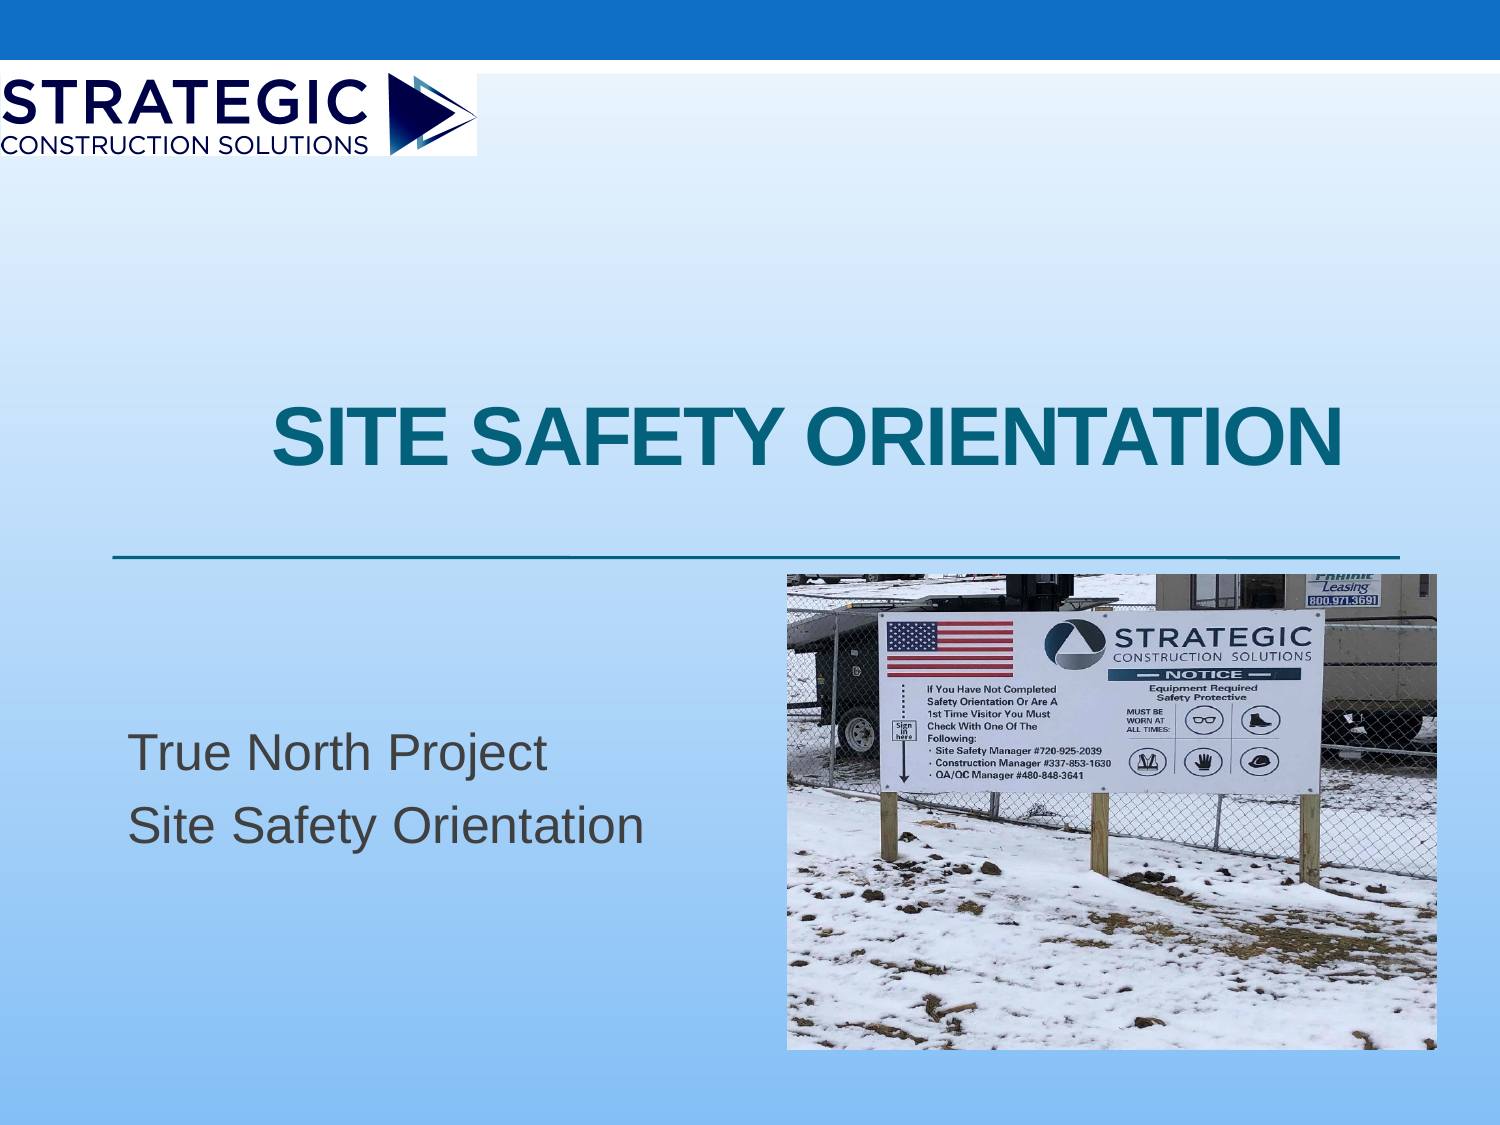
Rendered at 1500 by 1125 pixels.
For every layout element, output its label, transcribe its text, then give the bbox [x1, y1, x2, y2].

picture [1, 72, 477, 156]
subtitle True North Project Site Safety Orientation [112, 575, 785, 863]
title Site Safety Orientation [180, 347, 1437, 490]
picture [787, 574, 1438, 1050]
